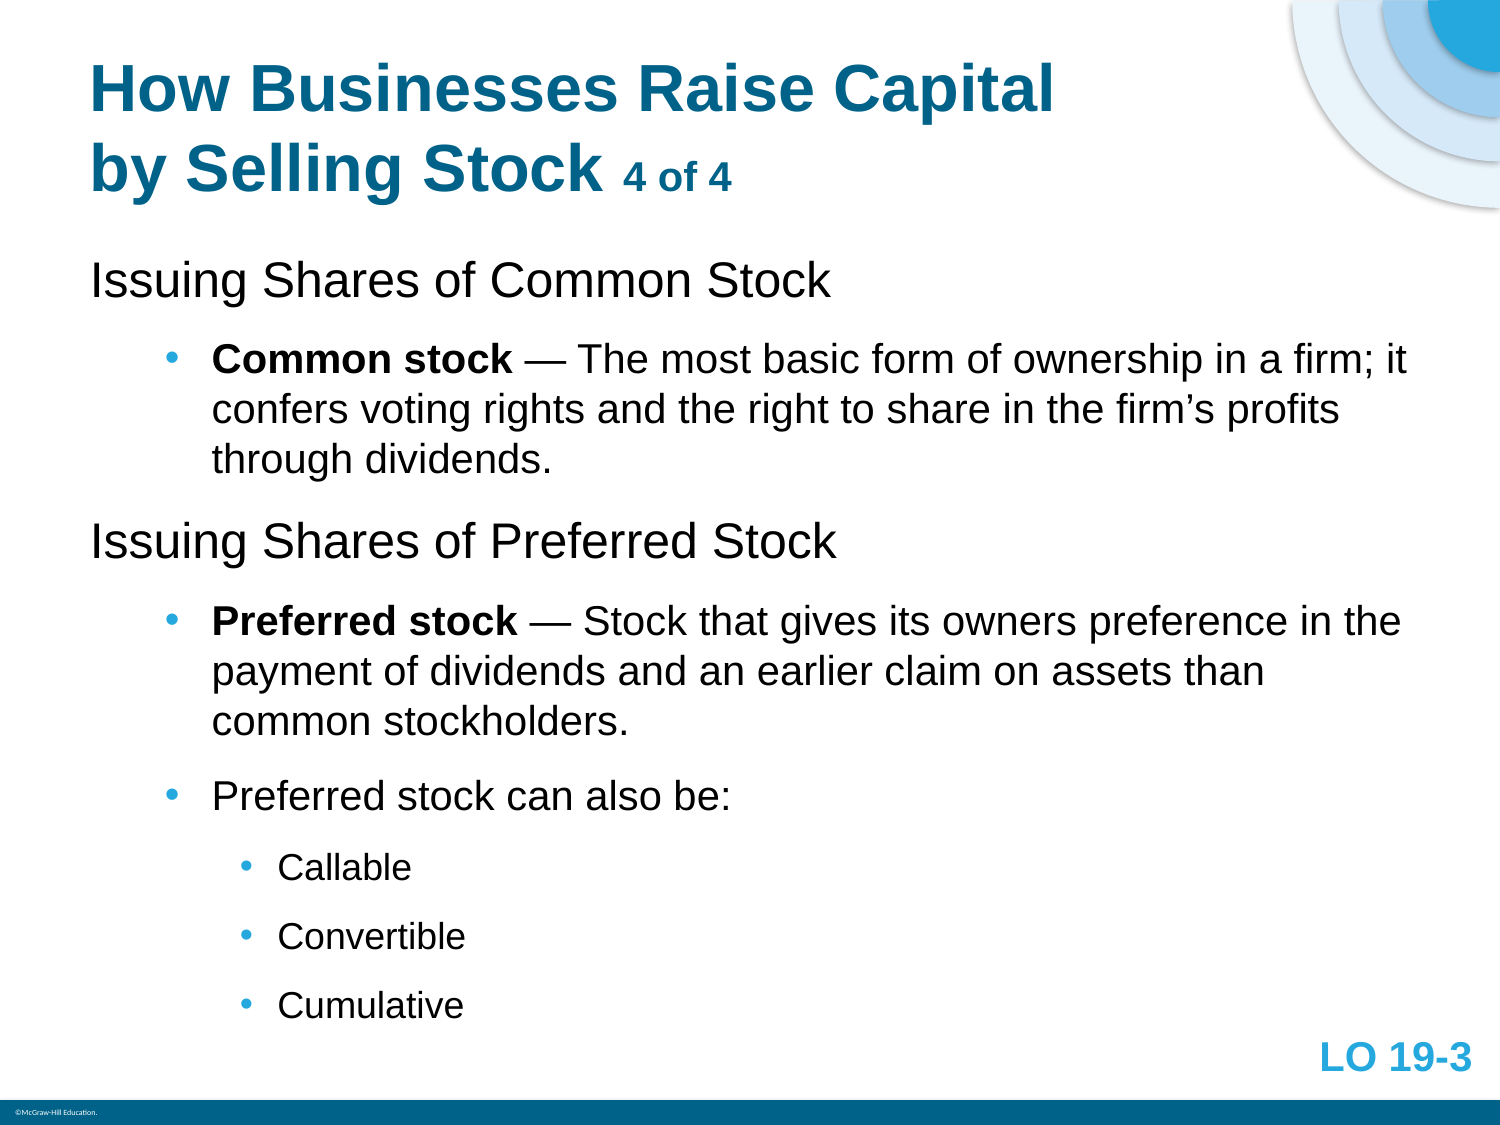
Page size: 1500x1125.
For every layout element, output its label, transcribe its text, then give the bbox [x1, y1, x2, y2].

title How Businesses Raise Capital by Selling Stock 4 of 4 [75, 37, 1138, 138]
list LO 19-3 [1262, 1022, 1488, 1075]
list Issuing Shares of Common Stock Common stock — The most basic form of ownership in a firm; it confers voting rights and the right to share in the firm’s profits through dividends. Issuing Shares of Preferred Stock Preferred stock — Stock that gives its owners preference in the payment of dividends and an earlier claim on assets than common stockholders. Preferred stock can also be: Callable Convertible Cumulative [75, 239, 1425, 1050]
